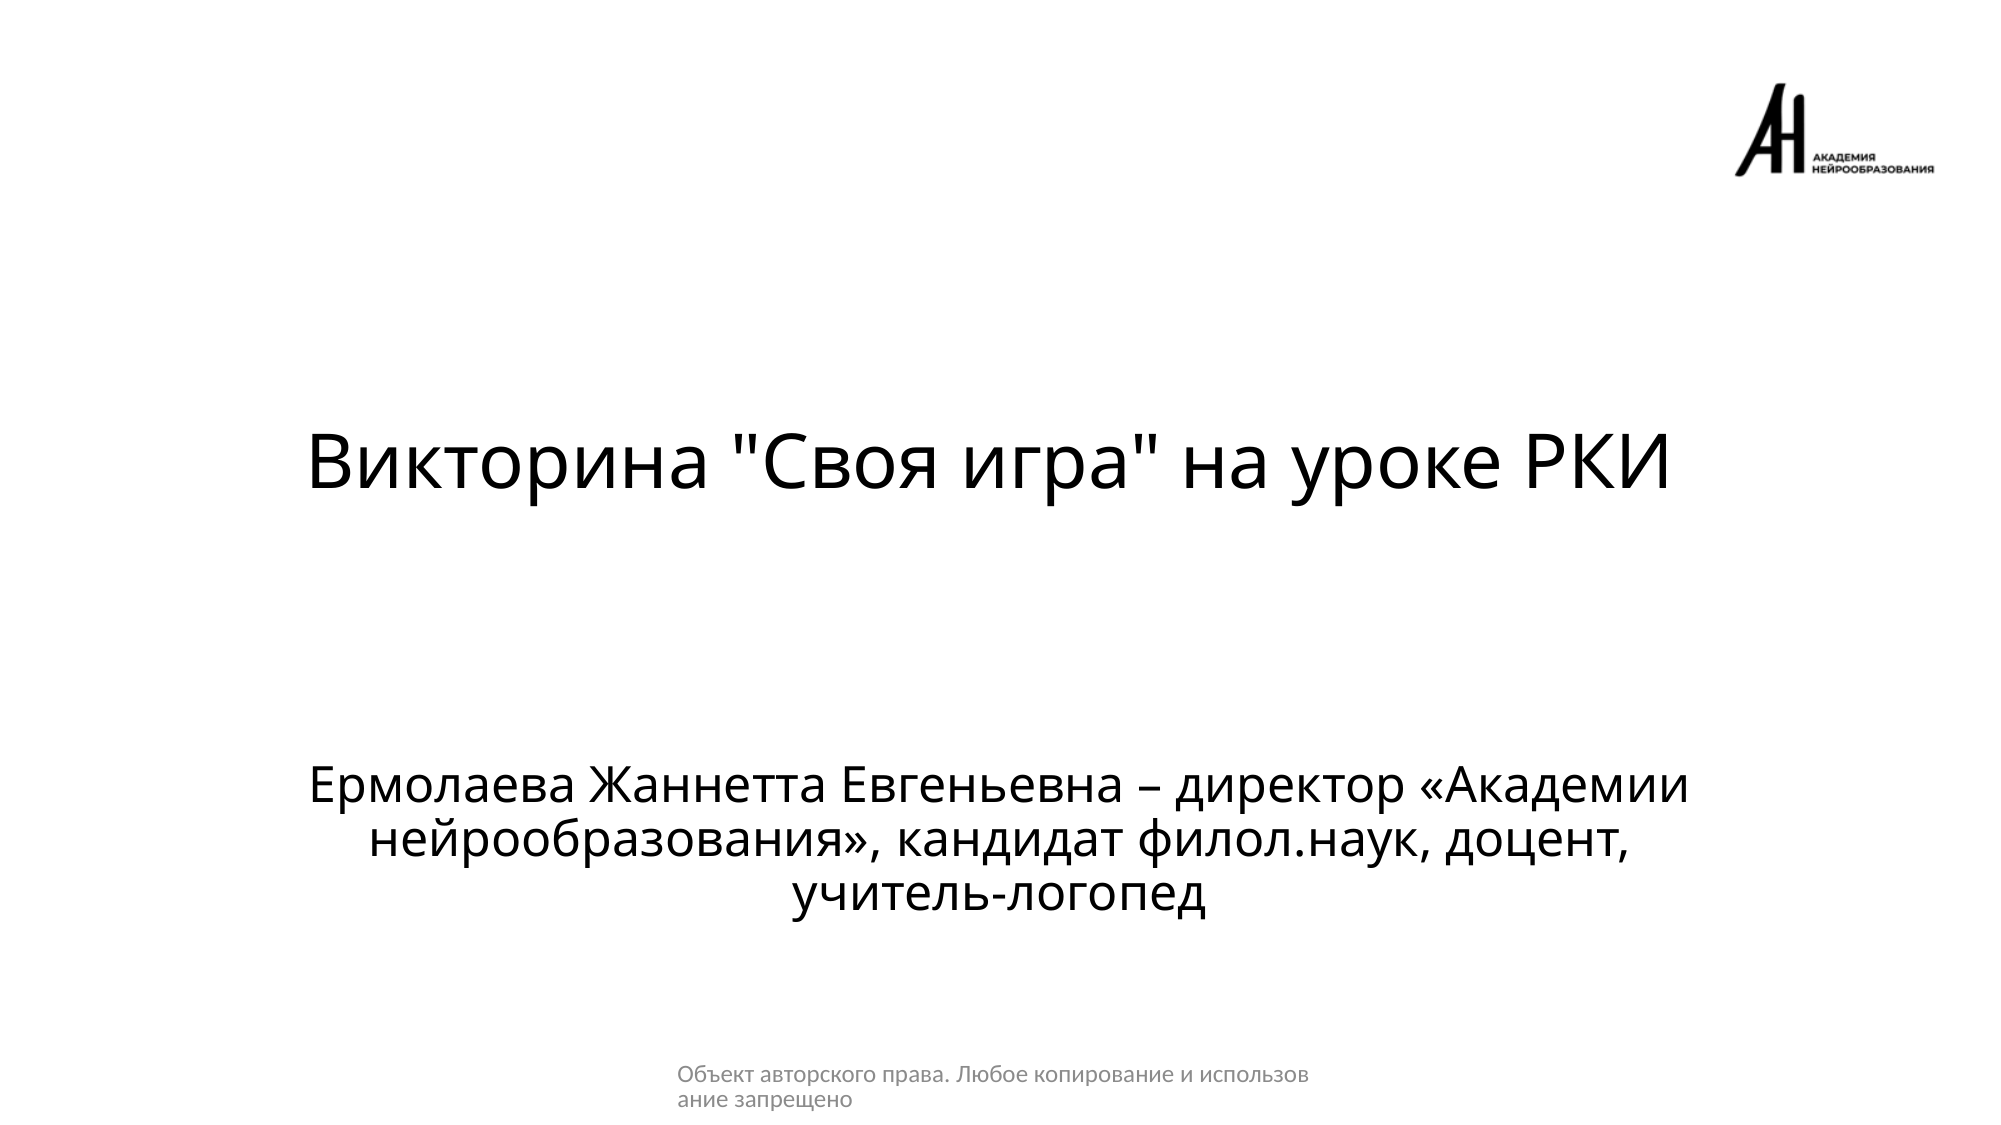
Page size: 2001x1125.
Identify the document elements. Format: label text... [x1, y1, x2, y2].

picture [1675, 66, 1967, 233]
title Викторина "Своя игра" на уроке РКИ [249, 346, 1750, 513]
footer Объект авторского права. Любое копирование и использование запрещено [662, 1042, 1338, 1103]
subtitle Ермолаева Жаннетта Евгеньевна – директор «Академии нейрообразования», кандидат филол.наук, доцент, учитель-логопед [249, 751, 1750, 957]
